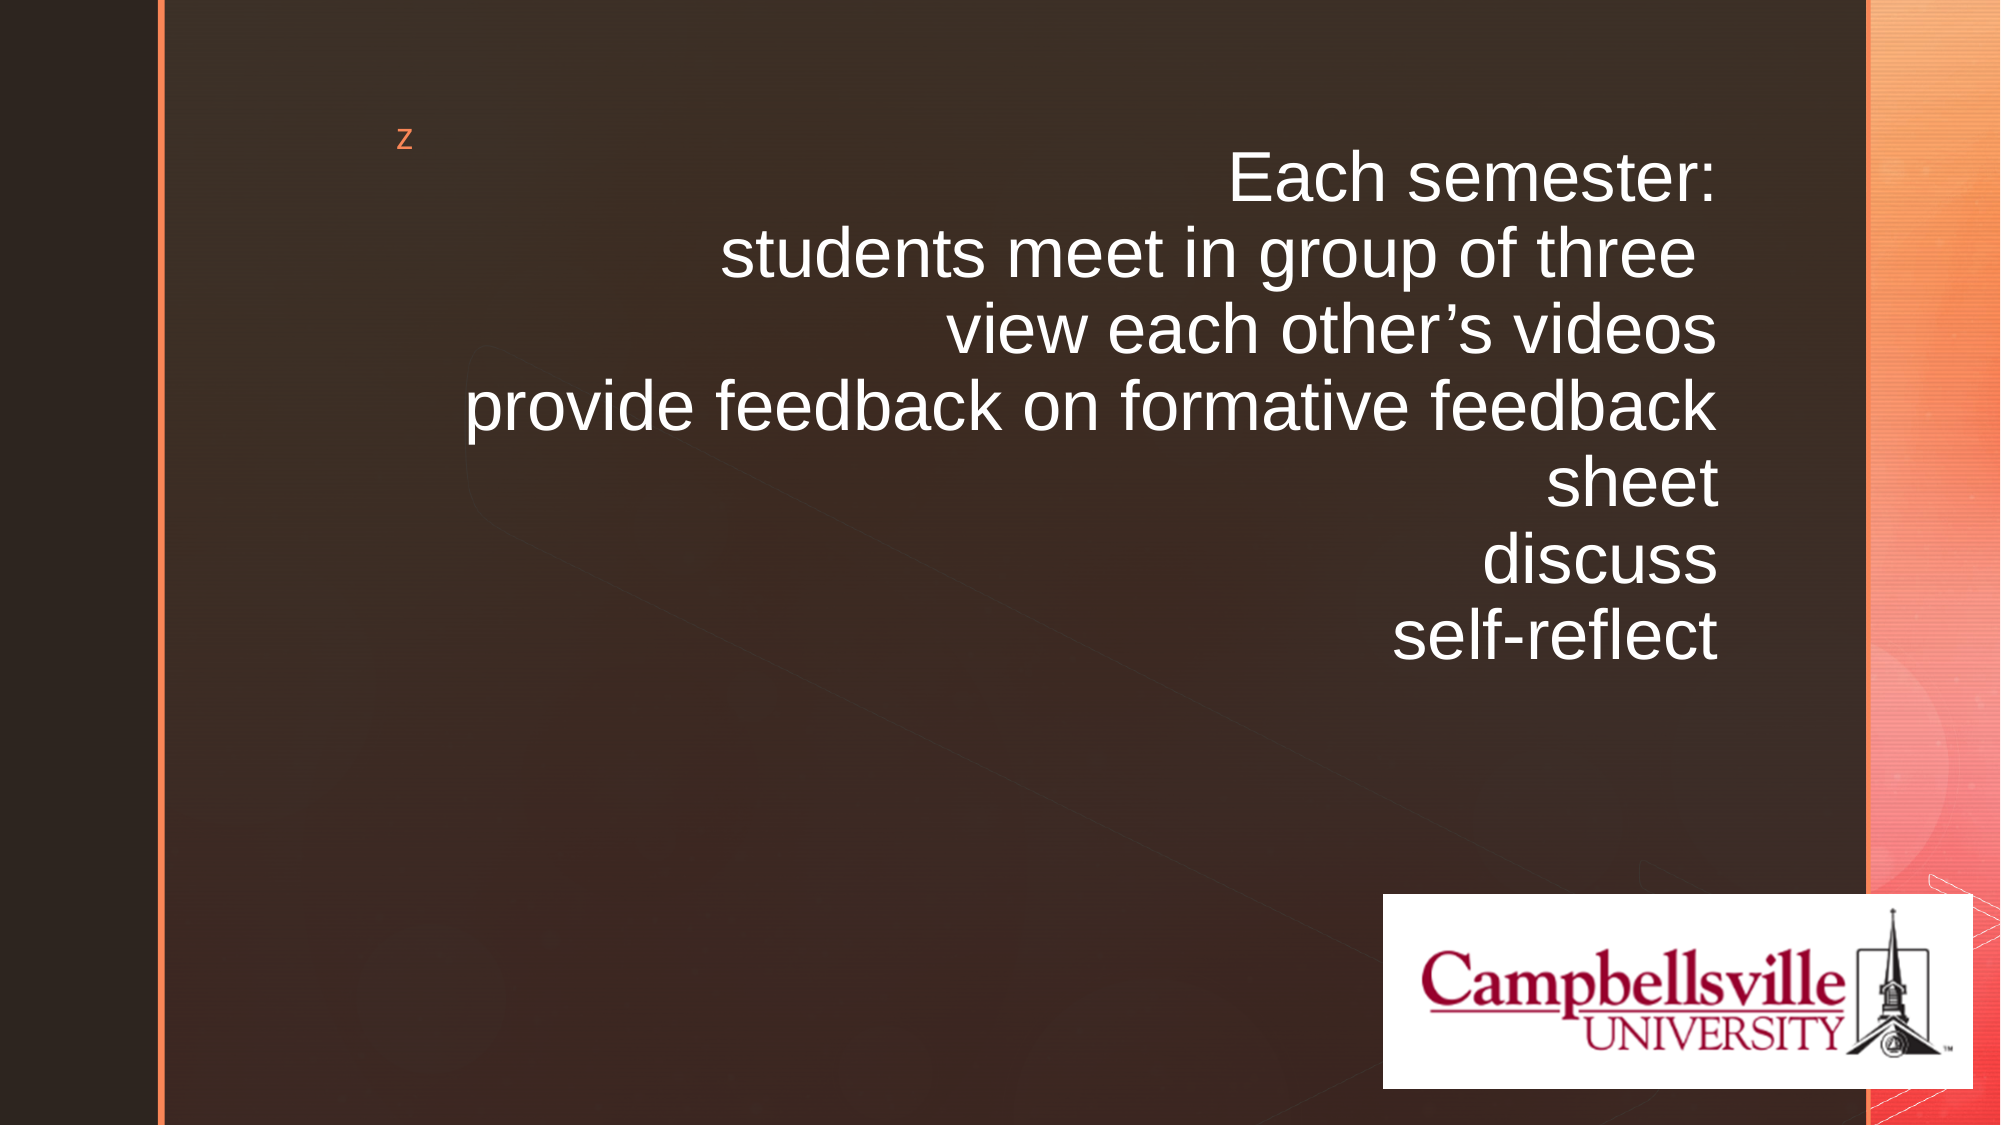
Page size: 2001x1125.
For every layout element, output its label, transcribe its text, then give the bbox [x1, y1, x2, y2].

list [1382, 894, 1973, 1090]
title Each semester: students meet in group of three view each other’s videos provide feedback on formative feedback sheet discuss self-reflect [428, 132, 1734, 1105]
picture [1871, 0, 2001, 1125]
